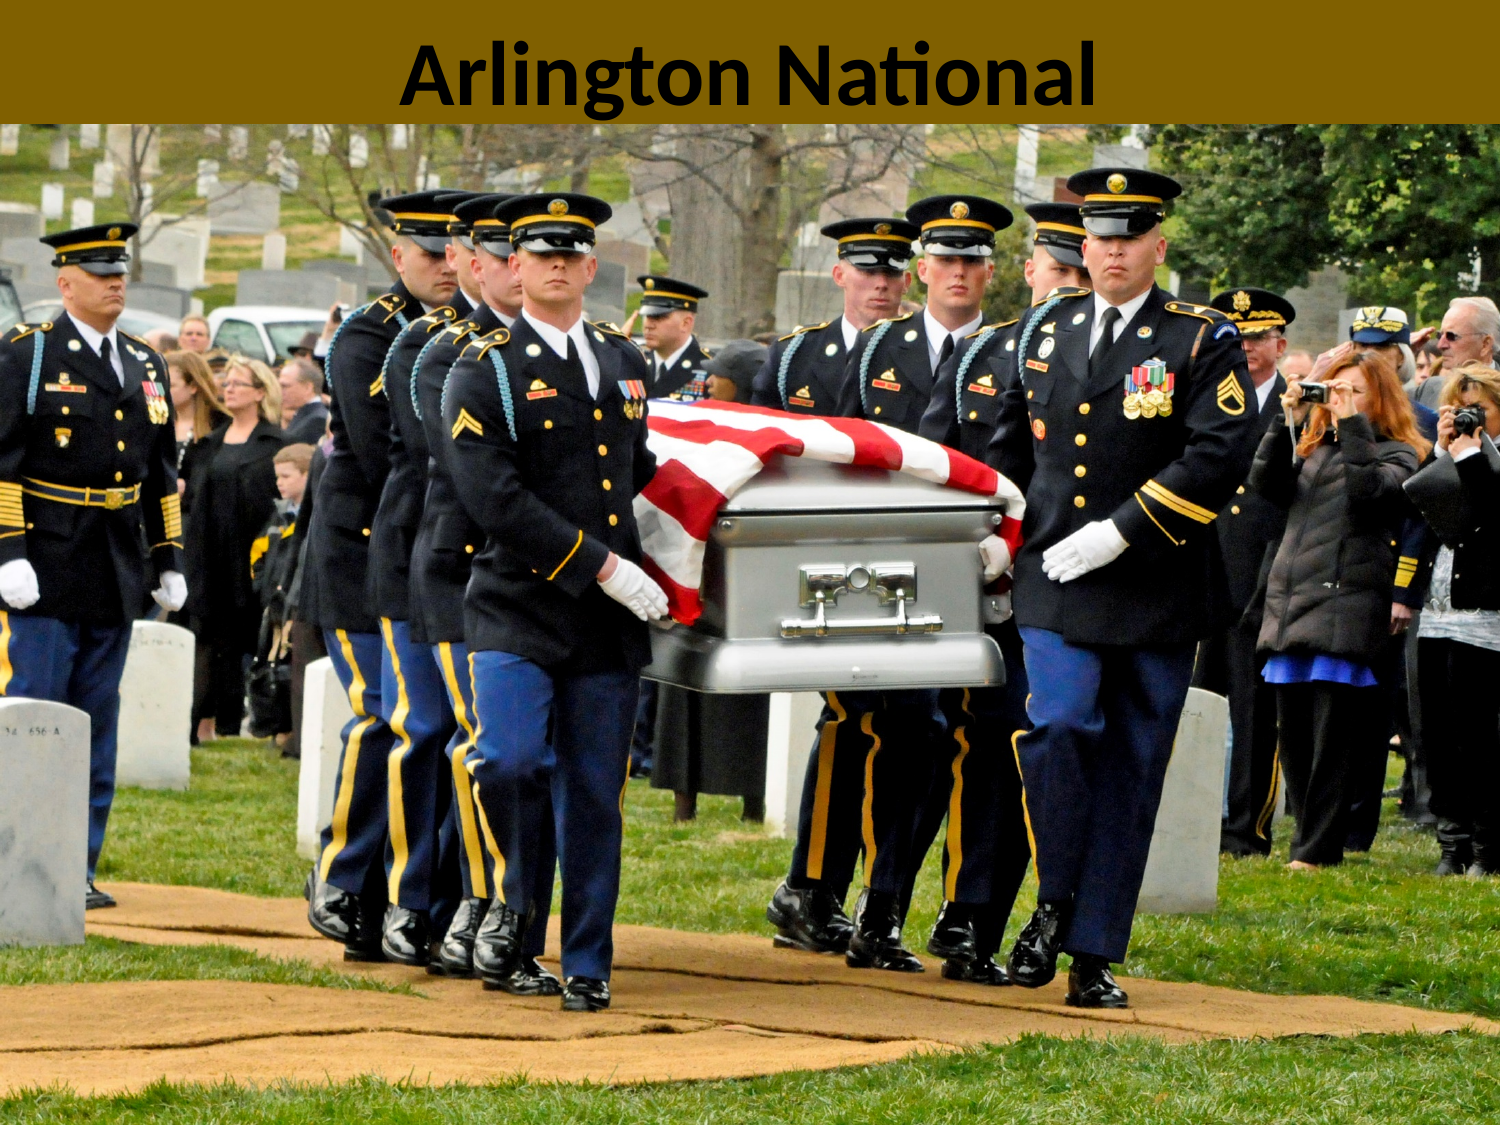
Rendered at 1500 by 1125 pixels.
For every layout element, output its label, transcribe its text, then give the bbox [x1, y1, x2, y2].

text_box Arlington National [0, 6, 1500, 124]
picture [0, 124, 1500, 1125]
